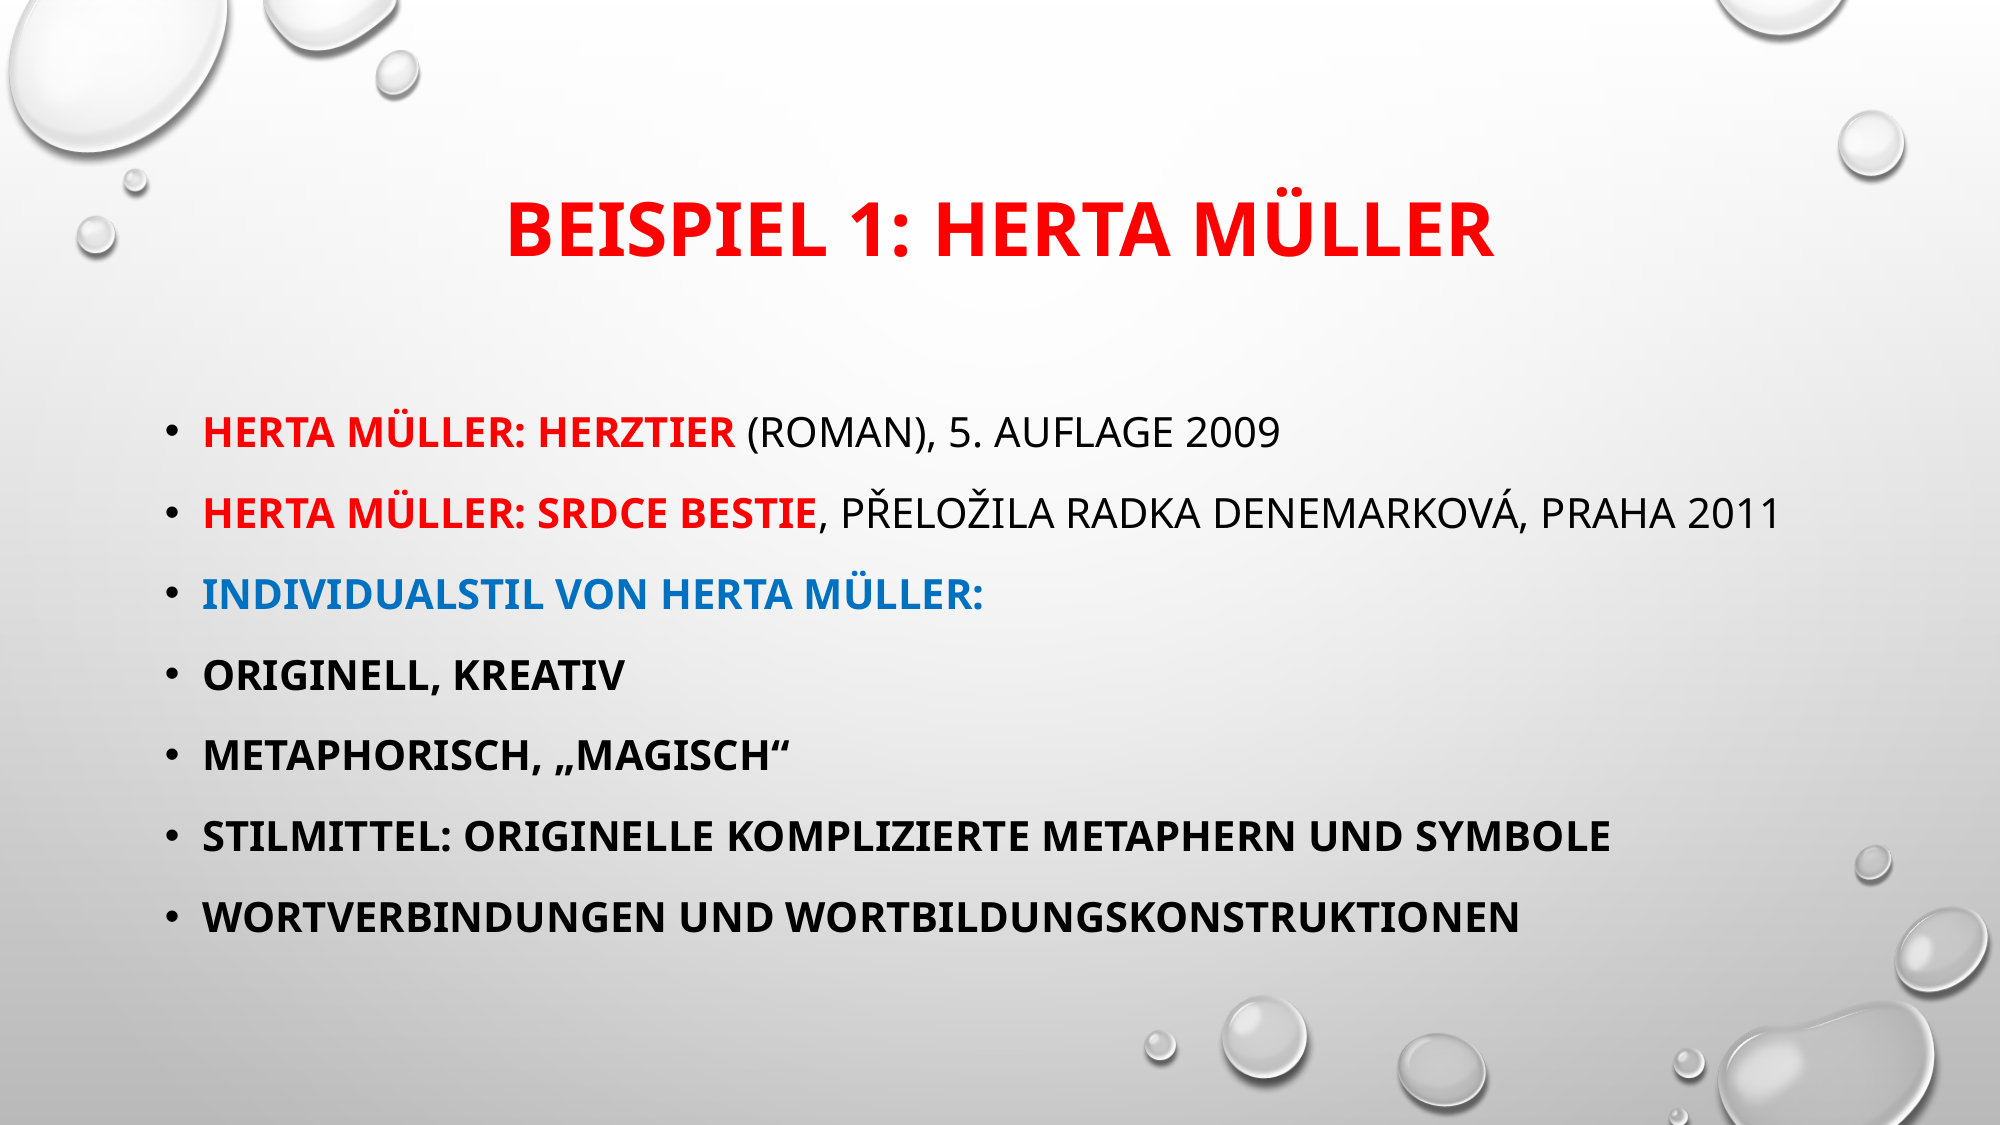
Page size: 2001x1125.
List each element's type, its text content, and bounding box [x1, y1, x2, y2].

title Beispiel 1: Herta Müller [149, 101, 1851, 364]
list Herta Müller: Herztier (Roman), 5. Auflage 2009 Herta Müller: Srdce bestie, přeložila Radka Denemarková, Praha 2011 Individualstil von Herta Müller: originell, kreativ metaphorisch, „magisch“ Stilmittel: originelle komplizierte Metaphern und Symbole Wortverbindungen und Wortbildungskonstruktionen [149, 388, 1850, 950]
picture [0, 0, 2000, 1125]
